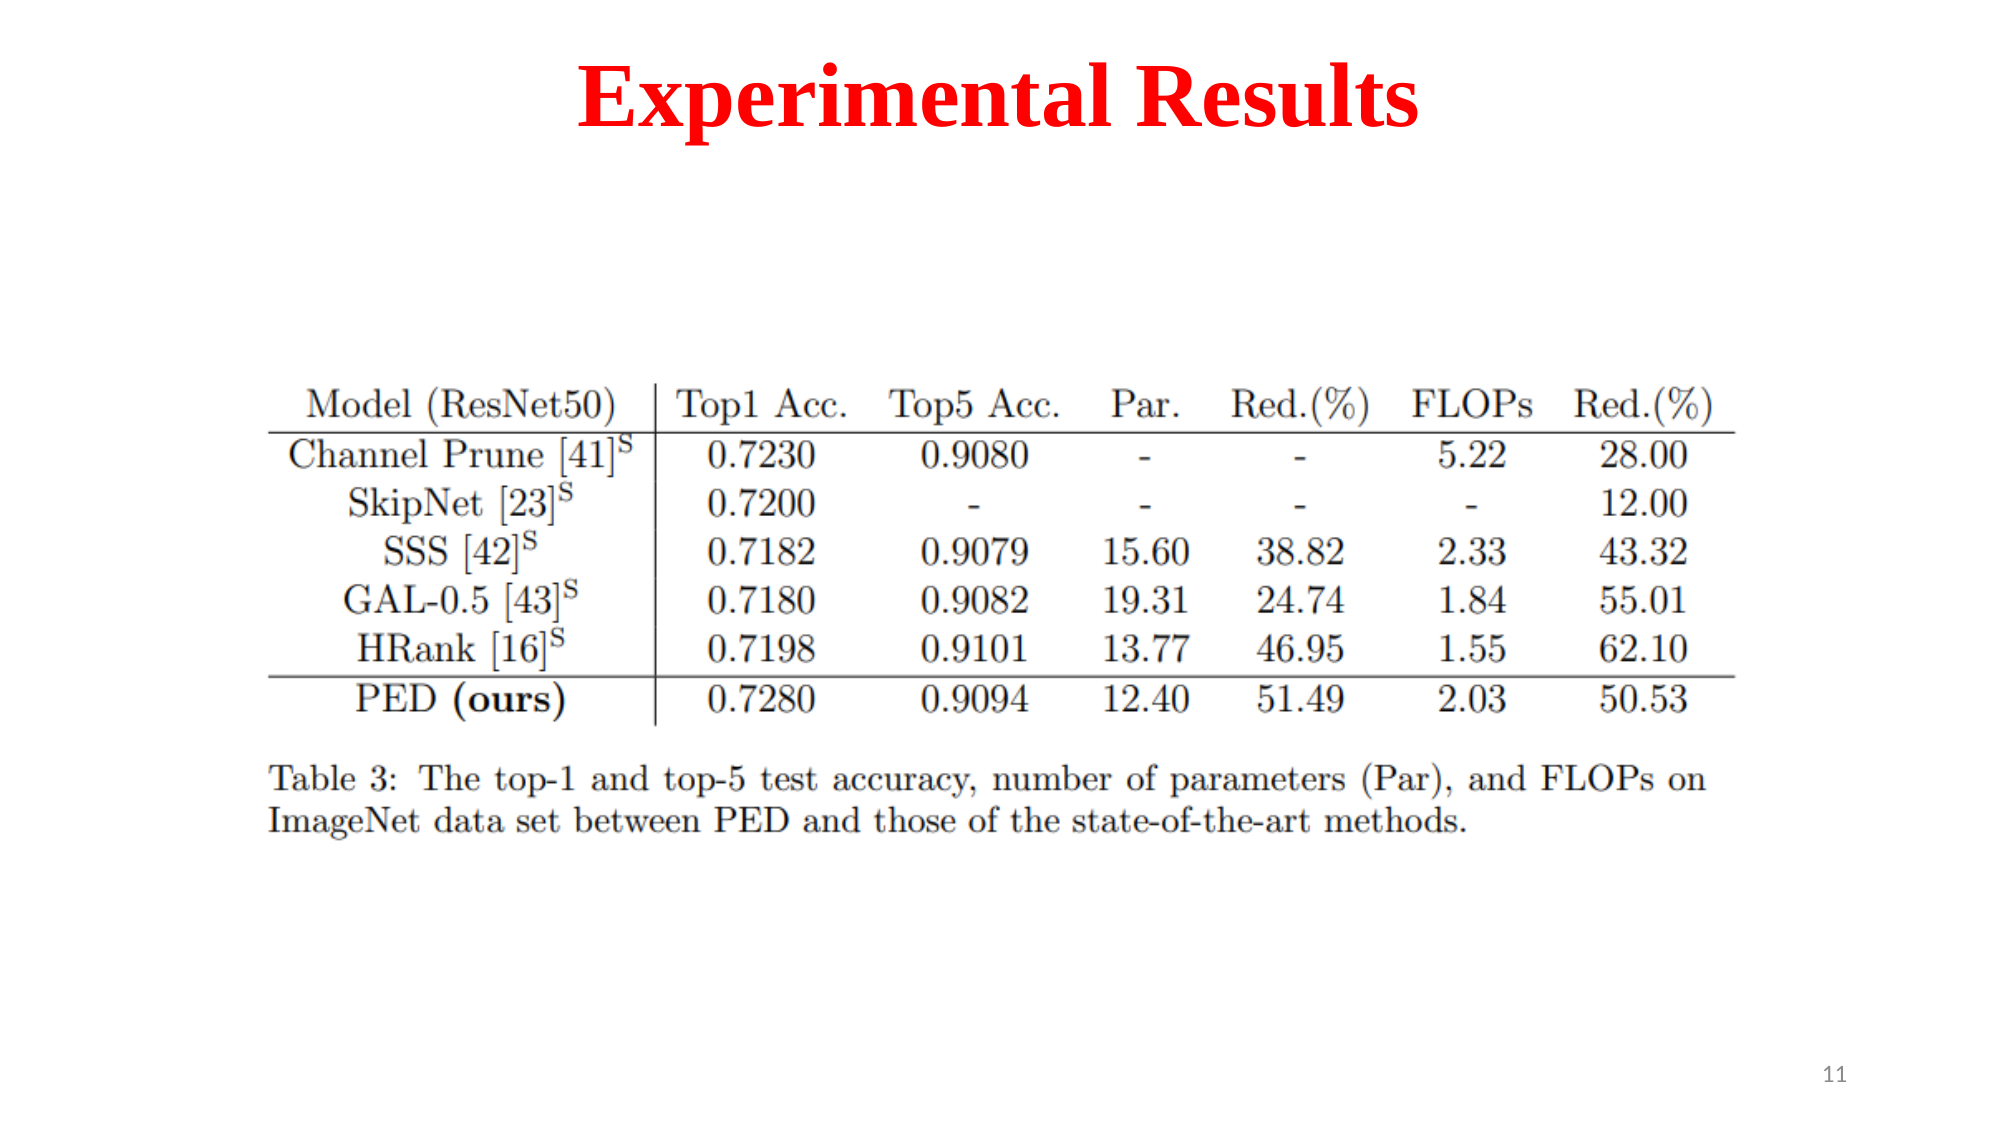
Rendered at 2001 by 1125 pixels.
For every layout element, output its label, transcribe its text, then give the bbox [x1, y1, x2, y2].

slide_number 11 [1412, 1042, 1863, 1103]
picture [219, 352, 1738, 854]
title Experimental Results [137, 0, 1863, 206]
